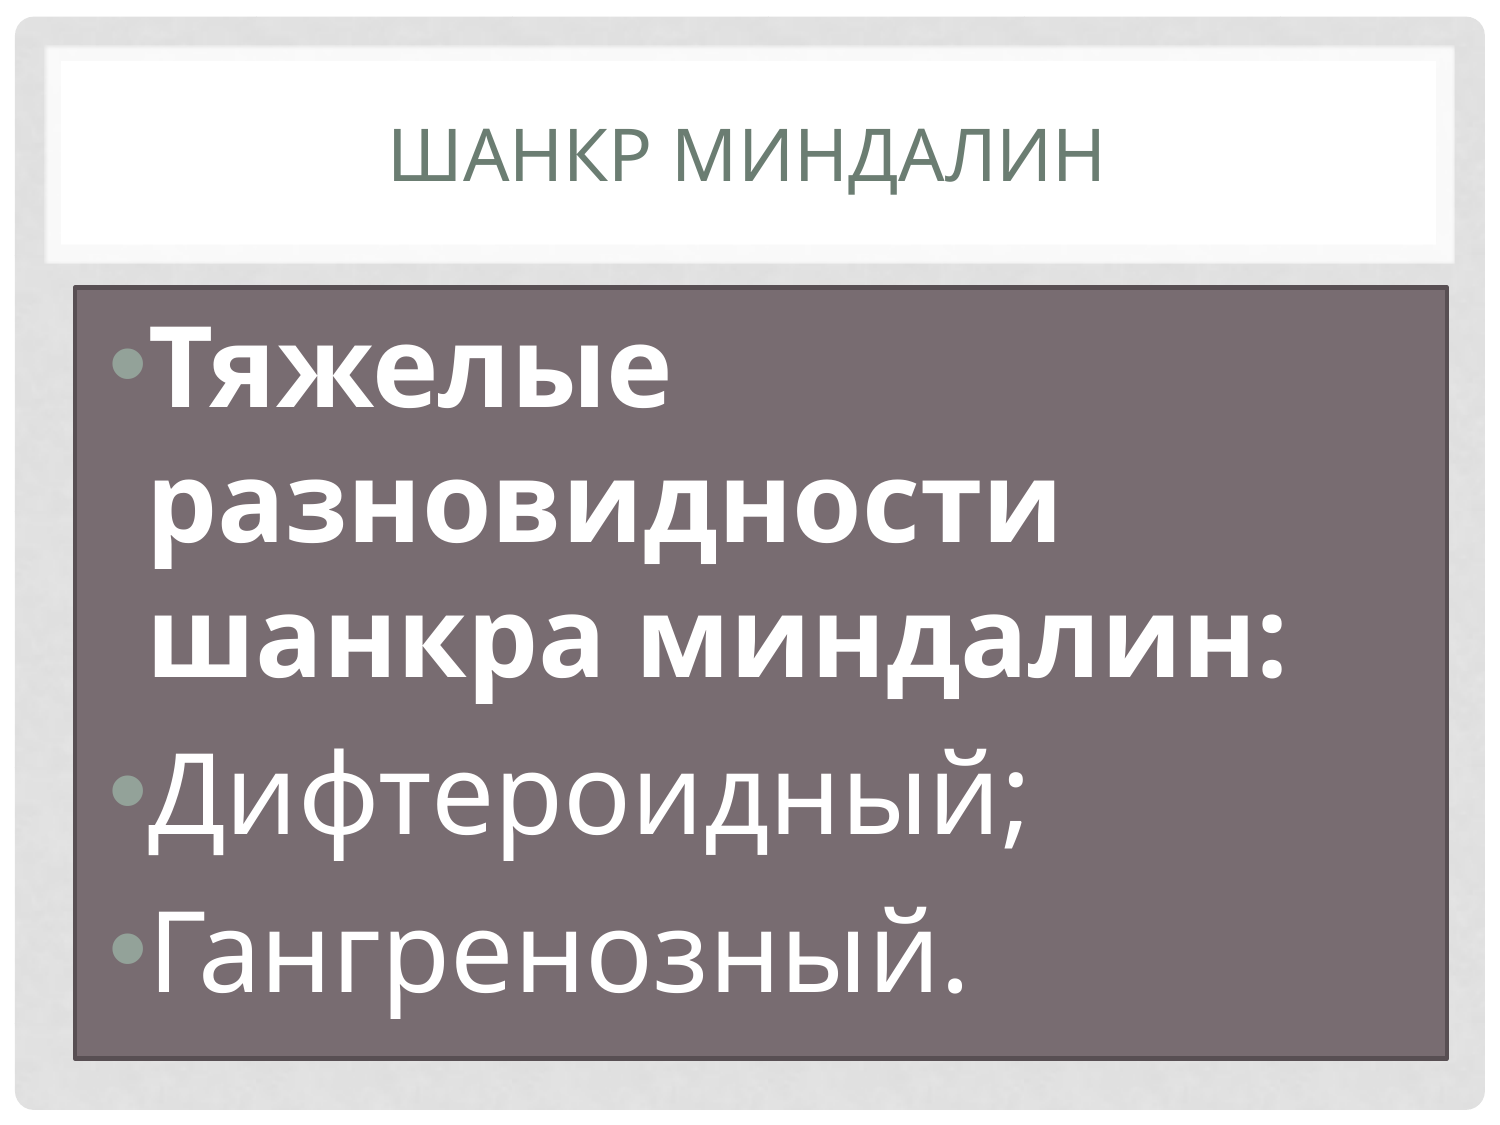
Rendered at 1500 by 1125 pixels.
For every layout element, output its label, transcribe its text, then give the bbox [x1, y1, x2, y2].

list Тяжелые разновидности шанкра миндалин: Дифтероидный; Гангренозный. [73, 285, 1449, 1061]
title Шанкр миндалин [69, 66, 1425, 238]
